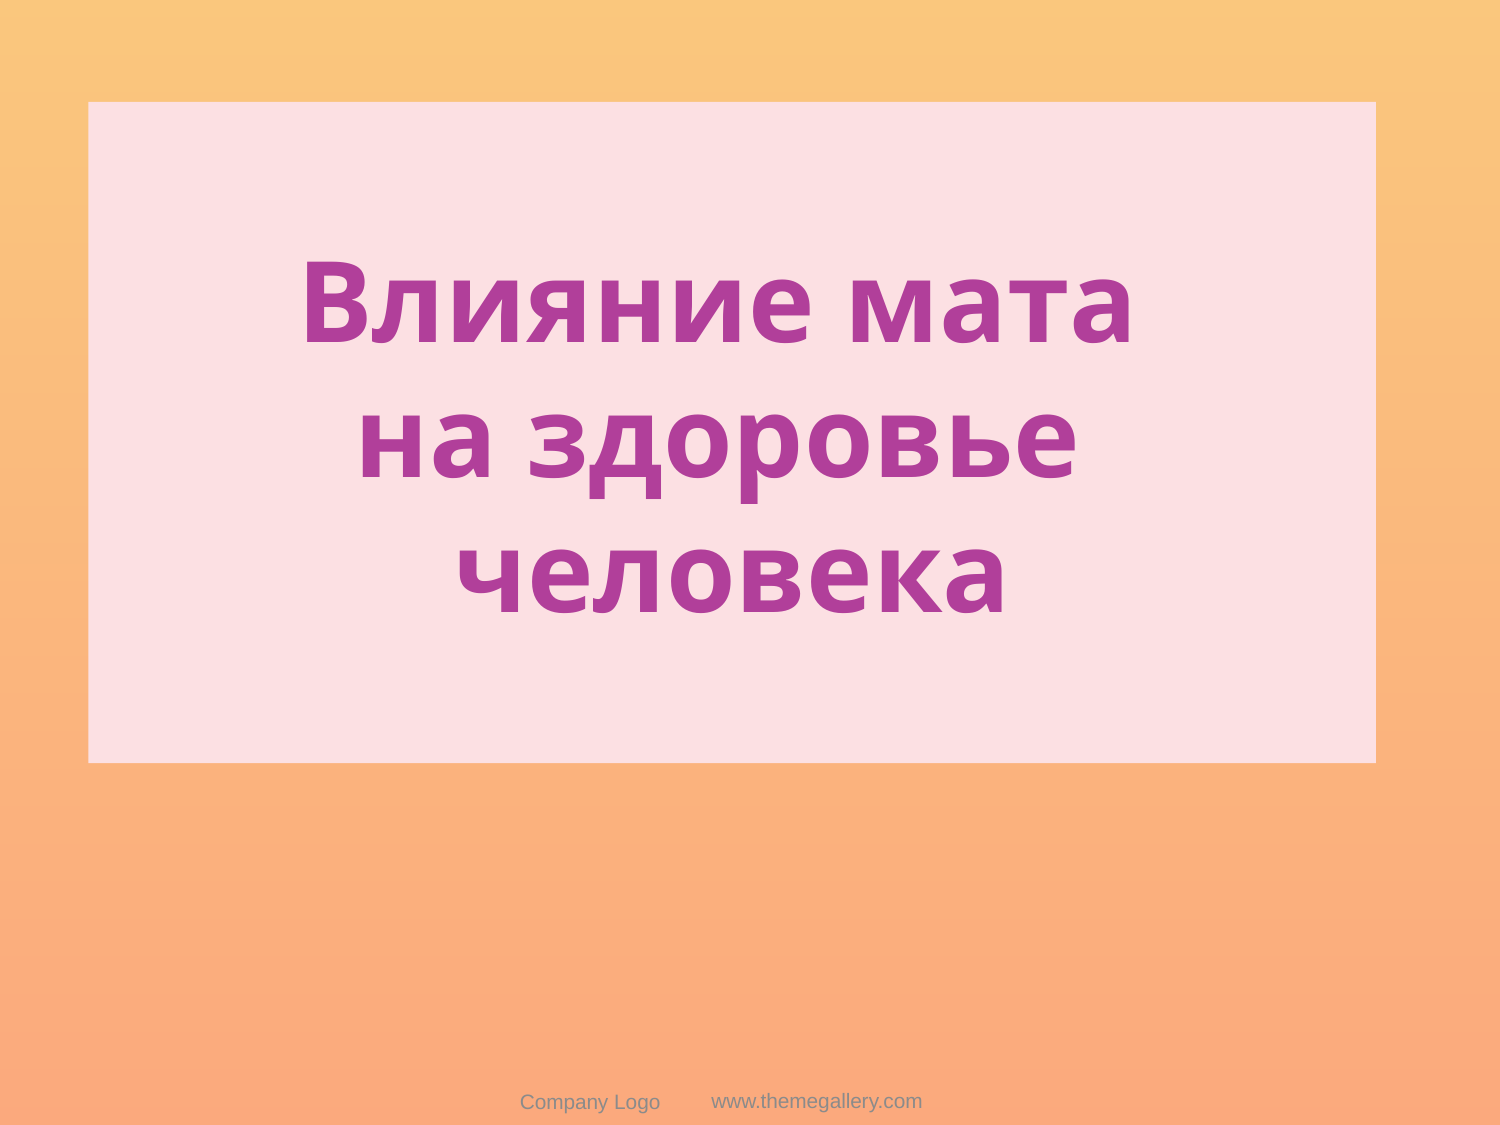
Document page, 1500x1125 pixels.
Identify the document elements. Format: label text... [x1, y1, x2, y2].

footer Company Logo [75, 1075, 675, 1114]
slide_number www.themegallery.com [696, 1075, 1025, 1113]
text_box Влияние мата на здоровье человека [88, 101, 1376, 764]
